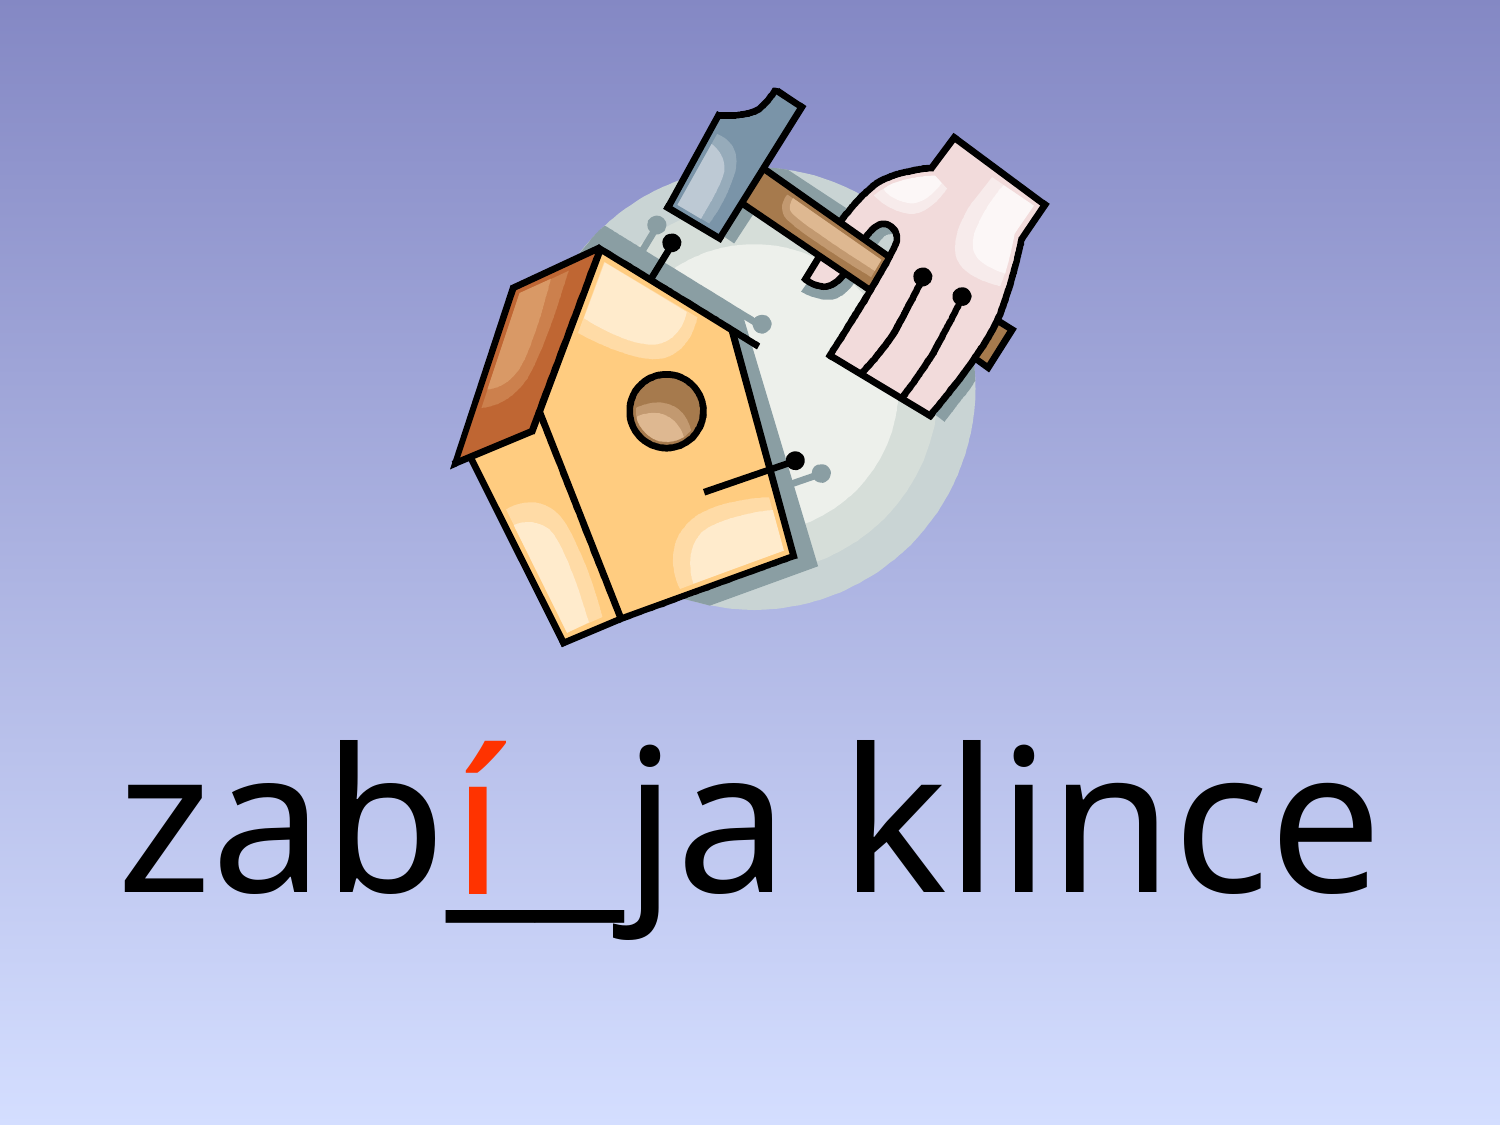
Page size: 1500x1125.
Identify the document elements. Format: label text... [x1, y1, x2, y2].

title zab__ja klince [0, 637, 1500, 988]
text_box í [437, 687, 613, 943]
picture [449, 87, 1055, 653]
